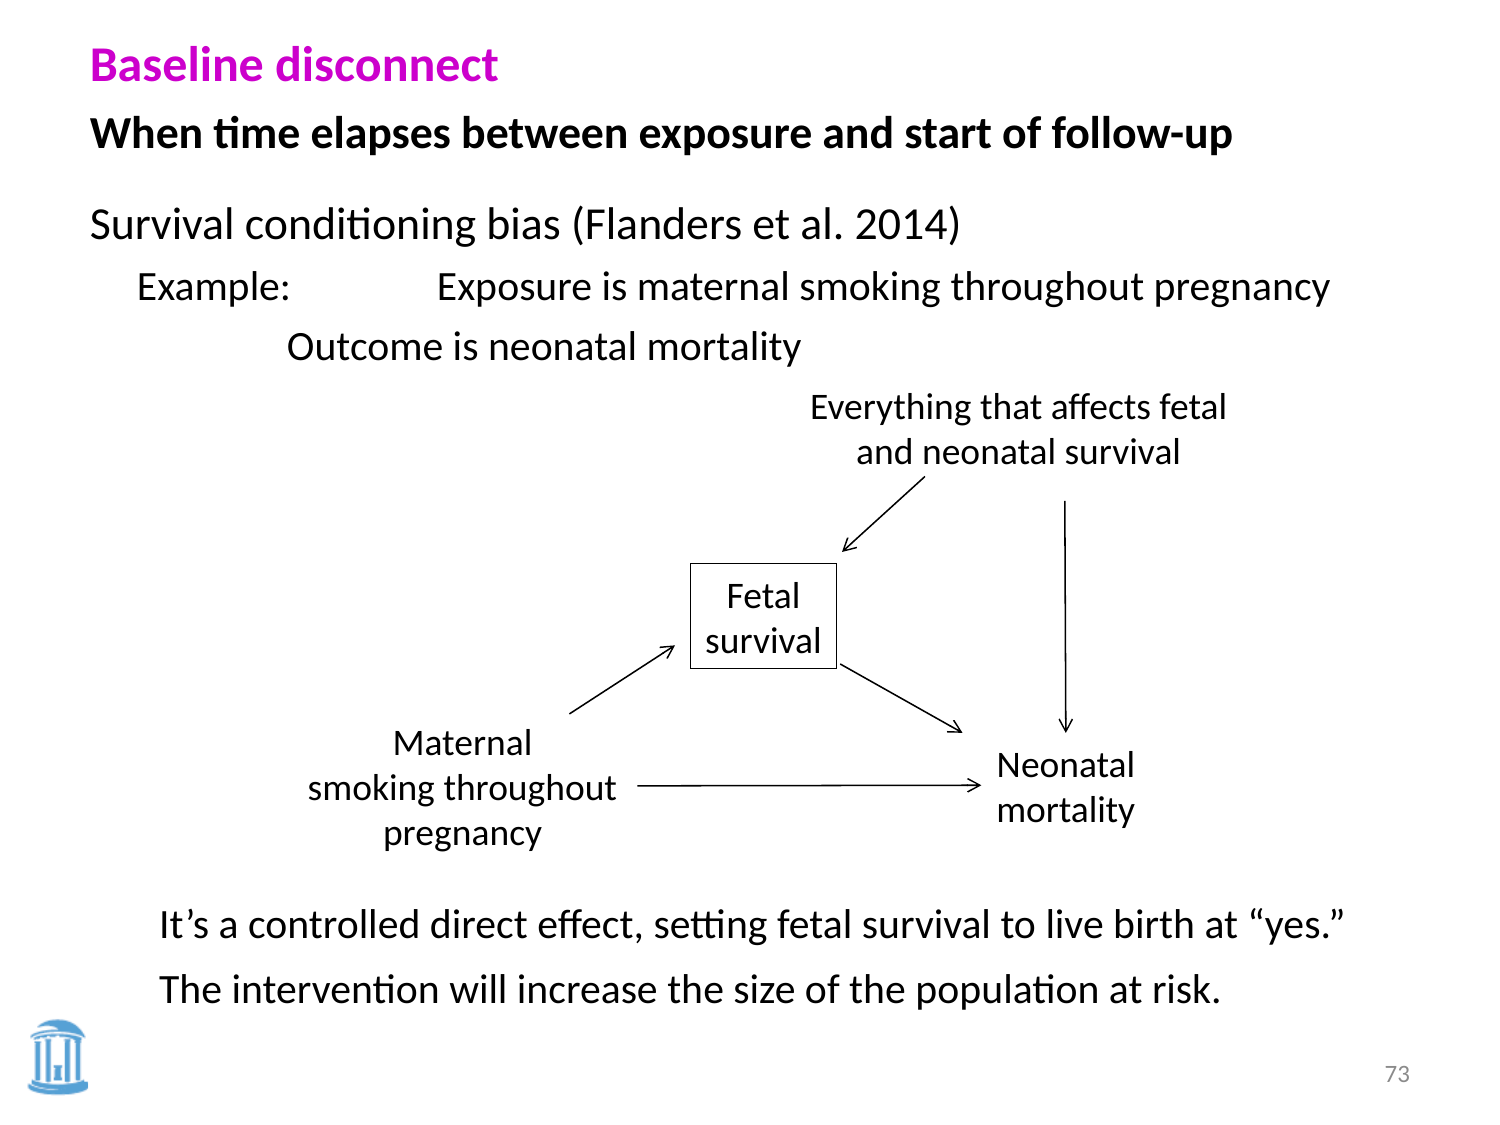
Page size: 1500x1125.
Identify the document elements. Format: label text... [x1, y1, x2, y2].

text_box Maternal smoking throughout pregnancy [287, 710, 638, 861]
slide_number 73 [1074, 1042, 1425, 1103]
text_box Fetal survival [690, 563, 837, 669]
text_box It’s a controlled direct effect, setting fetal survival to live birth at “yes.” The intervention will increase the size of the population at risk. [144, 874, 1362, 1020]
text_box Everything that affects fetal and neonatal survival [762, 374, 1275, 480]
text_box Neonatal mortality [981, 732, 1151, 838]
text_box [841, 476, 926, 553]
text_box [569, 645, 676, 715]
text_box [839, 663, 963, 734]
text_box Baseline disconnect When time elapses between exposure and start of follow-up Survival conditioning bias (Flanders et al. 2014) Example: Exposure is maternal smoking throughout pregnancy Outcome is neonatal mortality [74, 12, 1413, 377]
